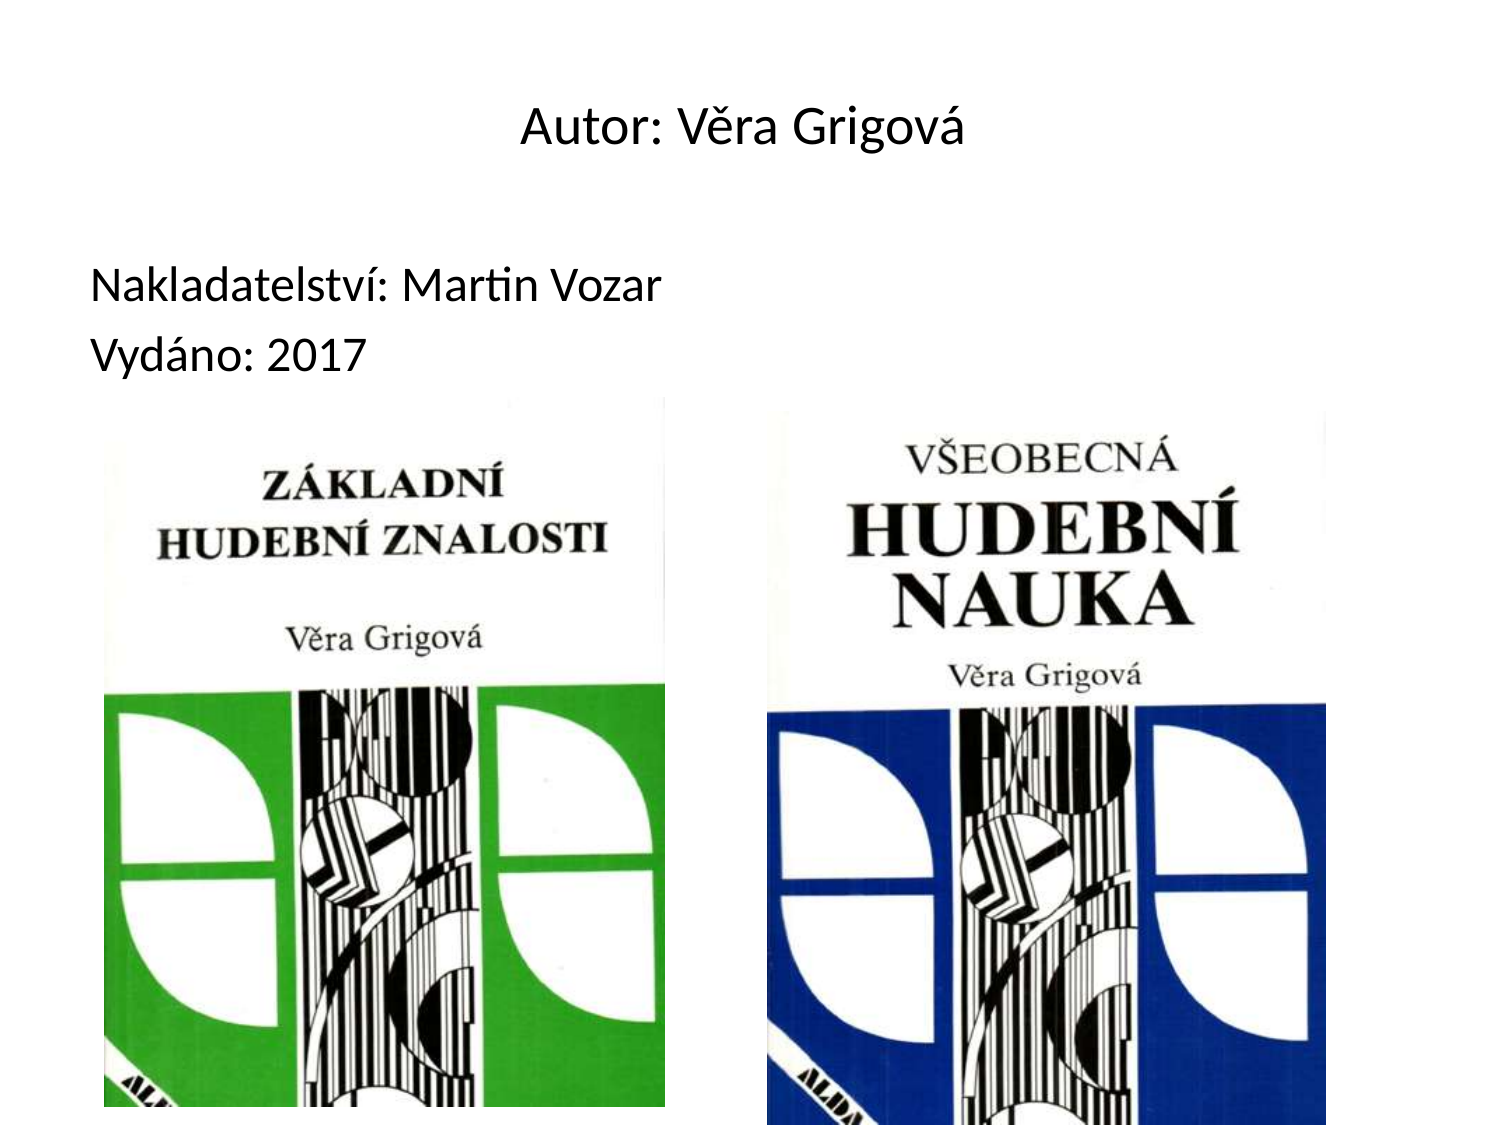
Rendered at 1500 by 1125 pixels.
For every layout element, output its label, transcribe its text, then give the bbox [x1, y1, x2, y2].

picture [766, 410, 1327, 1125]
list Nakladatelství: Martin Vozar Vydáno: 2017 [75, 243, 1425, 1005]
title Autor: Věra Grigová [75, 79, 1425, 231]
picture [104, 396, 665, 1107]
